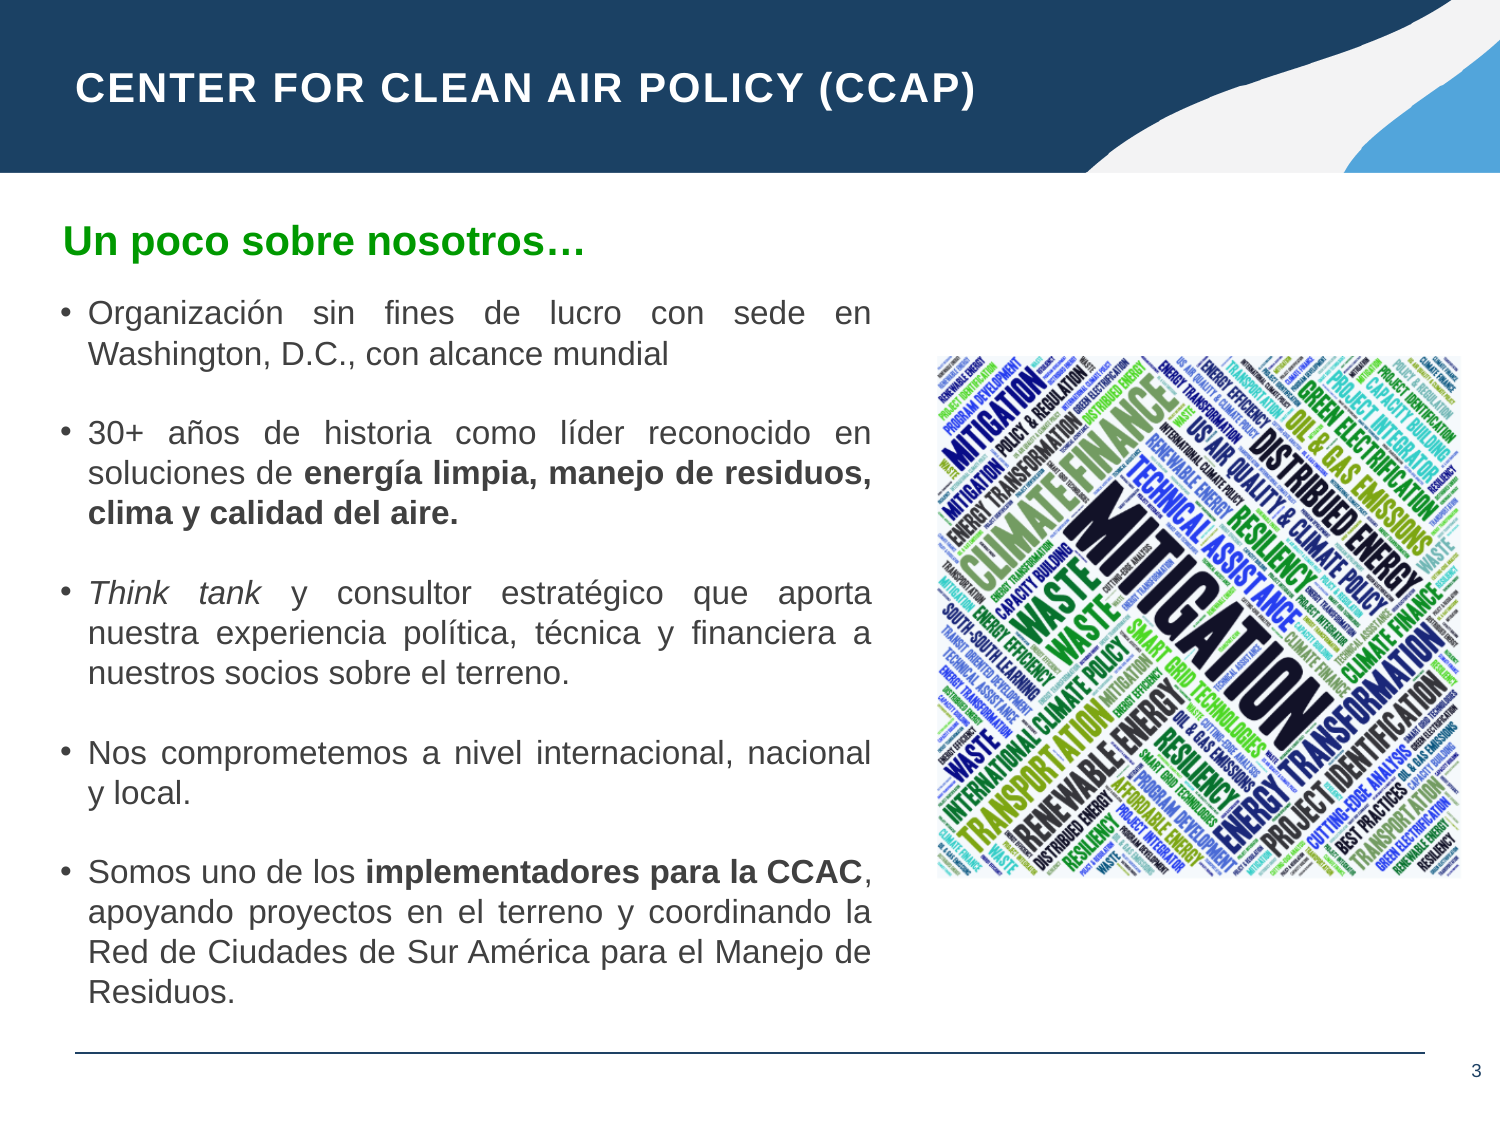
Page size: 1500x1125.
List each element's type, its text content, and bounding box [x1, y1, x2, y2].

picture [935, 356, 1472, 885]
text_box Un poco sobre nosotros… [48, 206, 603, 272]
picture [0, 0, 1500, 173]
text_box Organización sin fines de lucro con sede en Washington, D.C., con alcance mundial 30+ años de historia como líder reconocido en soluciones de energía limpia, manejo de residuos, clima y calidad del aire. Think tank y consultor estratégico que aporta nuestra experiencia política, técnica y financiera a nuestros socios sobre el terreno. Nos comprometemos a nivel internacional, nacional y local. Somos uno de los implementadores para la CCAC, apoyando proyectos en el terreno y coordinando la Red de Ciudades de Sur América para el Manejo de Residuos. [45, 284, 888, 1018]
slide_number 2 [1406, 1045, 1482, 1095]
title Center for Clean Air Policy (CCAP) [75, 36, 1157, 142]
